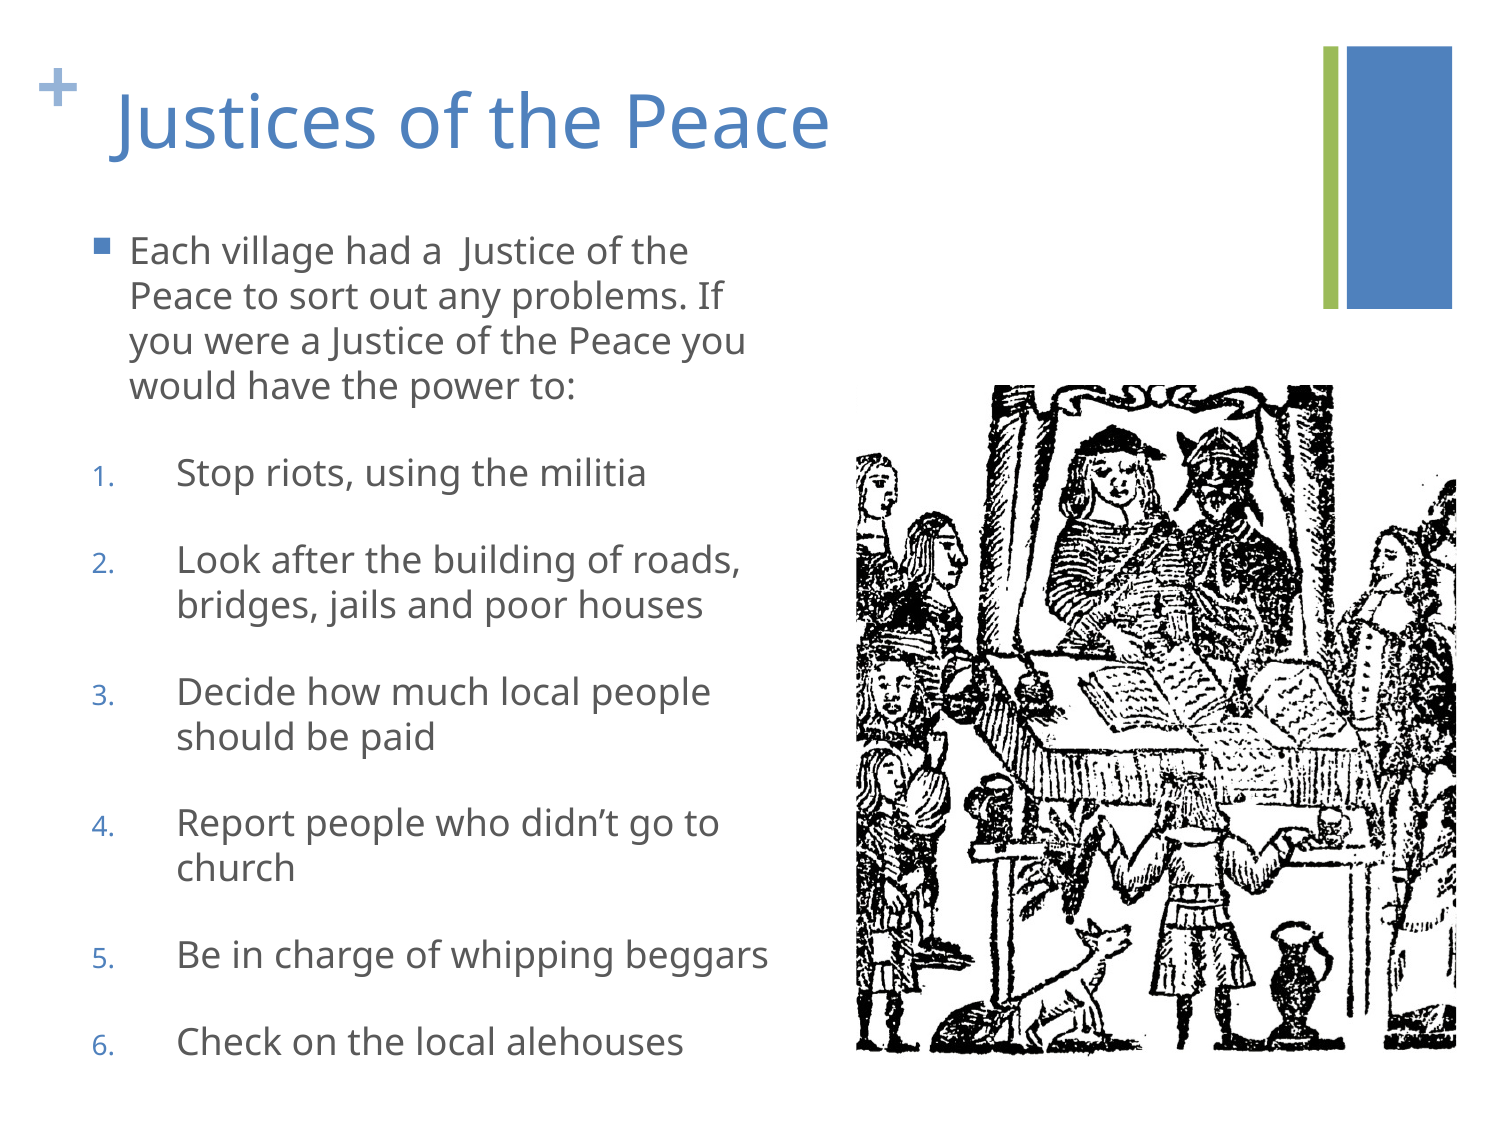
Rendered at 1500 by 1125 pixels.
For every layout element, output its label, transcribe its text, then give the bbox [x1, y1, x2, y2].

list Each village had a Justice of the Peace to sort out any problems. If you were a Justice of the Peace you would have the power to: Stop riots, using the militia Look after the building of roads, bridges, jails and poor houses Decide how much local people should be paid Report people who didn’t go to church Be in charge of whipping beggars Check on the local alehouses [76, 219, 786, 1071]
title Justices of the Peace [100, 66, 1340, 250]
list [855, 384, 1457, 1066]
